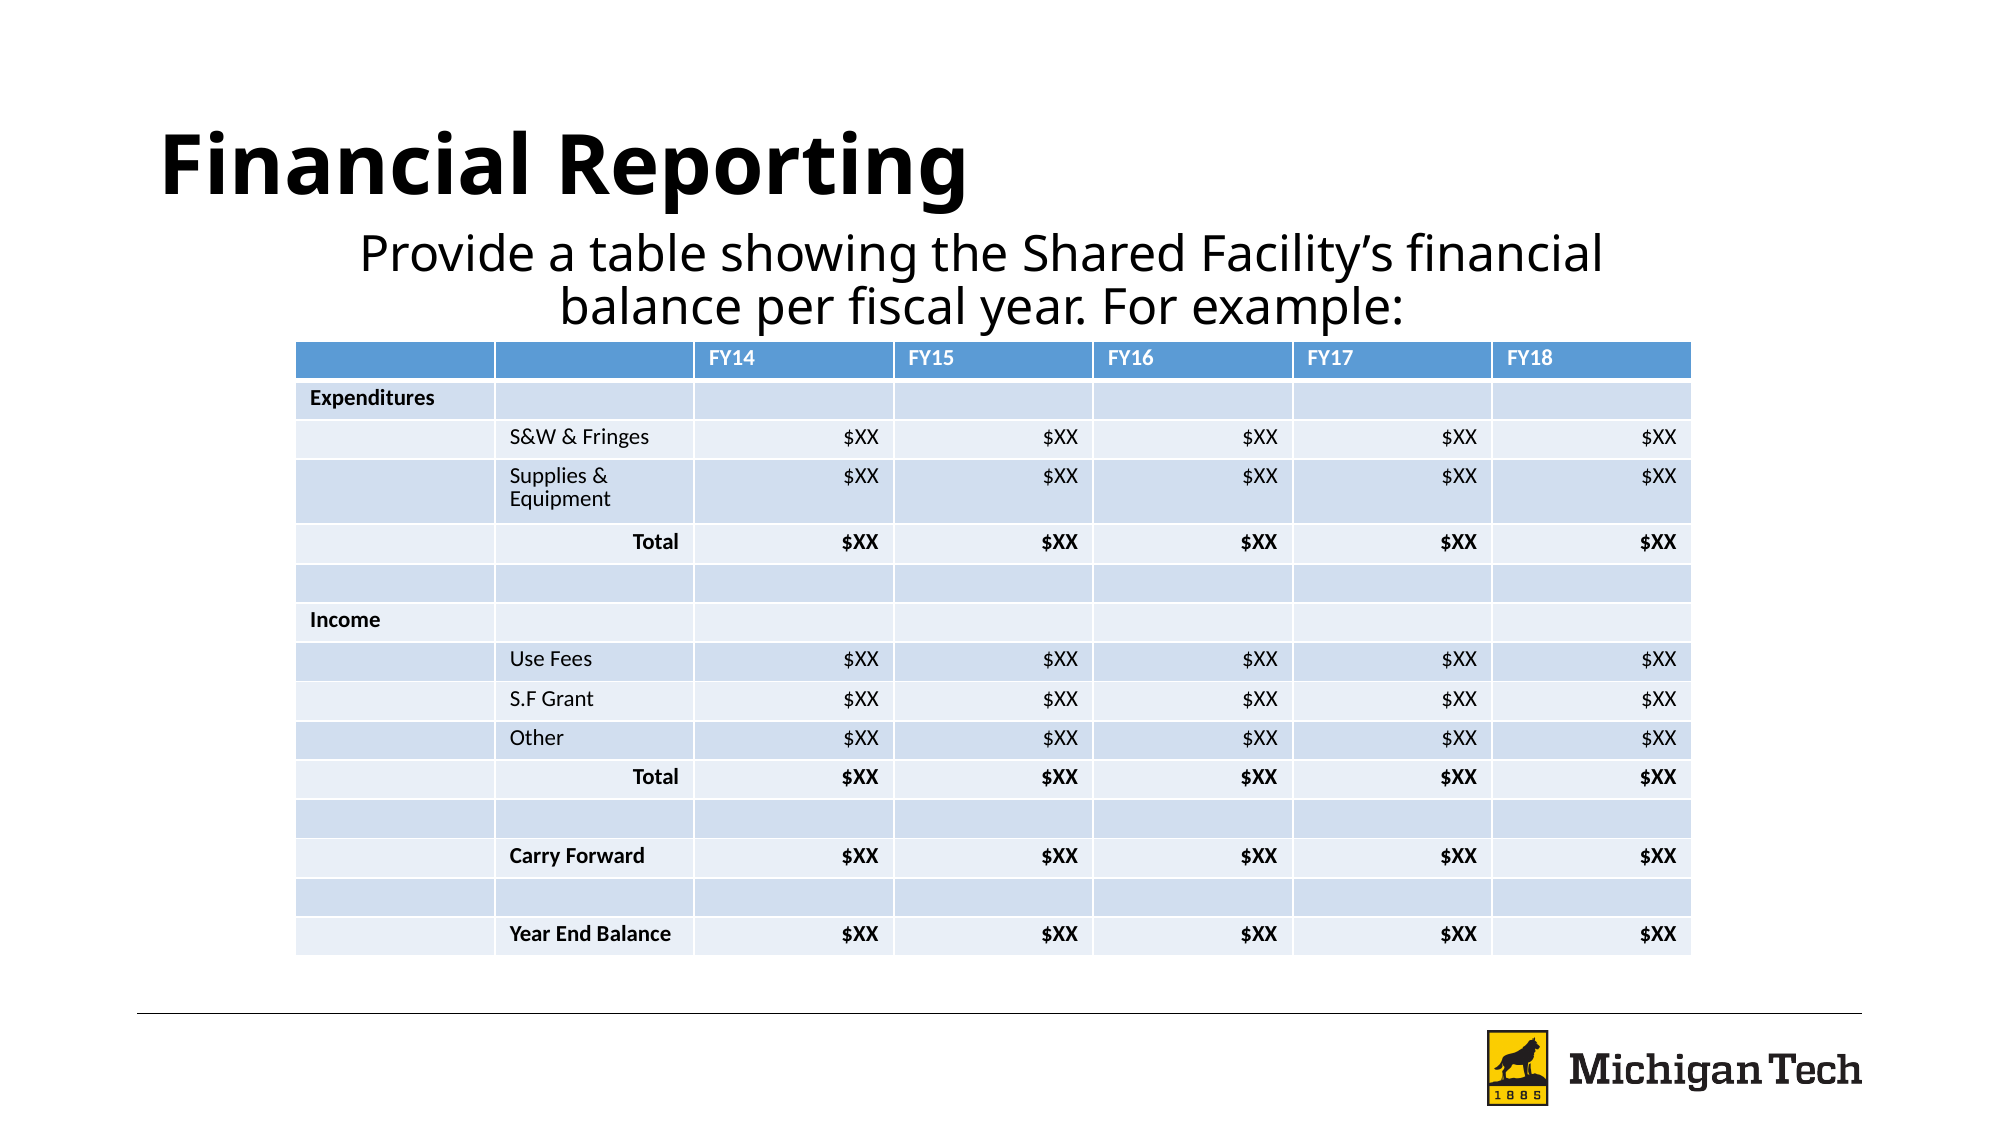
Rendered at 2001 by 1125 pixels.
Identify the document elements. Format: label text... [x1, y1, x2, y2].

table_cell [496, 604, 693, 641]
table_cell [296, 643, 494, 681]
table_cell [1294, 604, 1491, 641]
table_cell $XX [1294, 918, 1491, 955]
table_cell [695, 879, 893, 916]
table_header FY17 [1294, 342, 1491, 378]
table_cell [895, 604, 1092, 641]
table_cell $XX [1094, 918, 1292, 955]
table_cell [1294, 879, 1491, 916]
table_cell $XX [1493, 722, 1691, 759]
table_cell Expenditures [296, 383, 494, 419]
table_header FY15 [895, 342, 1092, 378]
table_cell [496, 879, 693, 916]
table_cell $XX [895, 421, 1092, 458]
table_cell $XX [1493, 918, 1691, 955]
table_cell $XX [895, 918, 1092, 955]
table_cell Carry Forward [496, 839, 693, 877]
table_cell $XX [695, 761, 893, 798]
table_header [496, 342, 693, 378]
table_cell [296, 421, 494, 458]
table_cell $XX [1493, 421, 1691, 458]
table_cell $XX [1294, 421, 1491, 458]
table_cell [496, 565, 693, 602]
table_cell $XX [695, 839, 893, 877]
table_cell [1493, 800, 1691, 838]
table_cell [1294, 800, 1491, 838]
table_cell [695, 383, 893, 419]
table_cell [296, 879, 494, 916]
table_header FY14 [695, 342, 893, 378]
table_cell [895, 383, 1092, 419]
table_header FY18 [1493, 342, 1691, 378]
table_cell $XX [895, 643, 1092, 681]
table_cell Supplies & Equipment [496, 460, 693, 523]
table_cell [895, 800, 1092, 838]
table_cell [1094, 565, 1292, 602]
table_cell Use Fees [496, 643, 693, 681]
table_cell $XX [895, 525, 1092, 563]
table_cell $XX [1493, 839, 1691, 877]
table_cell Other [496, 722, 693, 759]
table_cell [1493, 565, 1691, 602]
table_cell $XX [1094, 525, 1292, 563]
table_cell [895, 879, 1092, 916]
table_cell [1094, 383, 1292, 419]
table_cell [296, 918, 494, 955]
table_cell [695, 800, 893, 838]
table_cell Income [296, 604, 494, 641]
table_cell $XX [1294, 460, 1491, 523]
table_cell [895, 565, 1092, 602]
table_cell [1294, 383, 1491, 419]
table_cell [296, 722, 494, 759]
table_cell $XX [695, 722, 893, 759]
table_cell $XX [695, 918, 893, 955]
picture [1487, 1030, 1862, 1106]
table_header [296, 342, 494, 378]
table_cell $XX [1094, 722, 1292, 759]
table_cell [695, 604, 893, 641]
table_header FY16 [1094, 342, 1292, 378]
table_cell [496, 383, 693, 419]
table_cell S.F Grant [496, 682, 693, 720]
table_cell [1493, 604, 1691, 641]
table_cell $XX [1493, 525, 1691, 563]
table_cell [296, 525, 494, 563]
table_cell $XX [895, 682, 1092, 720]
table_cell $XX [1294, 682, 1491, 720]
subtitle Provide a table showing the Shared Facility’s financial balance per fiscal year. For example: [273, 220, 1692, 796]
table_cell Year End Balance [496, 918, 693, 955]
table_cell [496, 800, 693, 838]
table_cell $XX [895, 722, 1092, 759]
table_cell $XX [895, 761, 1092, 798]
table_cell $XX [1094, 839, 1292, 877]
table_cell [296, 839, 494, 877]
table_cell [296, 682, 494, 720]
table_cell [1094, 604, 1292, 641]
table_cell [296, 460, 494, 523]
table_cell $XX [1294, 722, 1491, 759]
table_cell $XX [695, 460, 893, 523]
table_cell [1493, 879, 1691, 916]
table_cell [1094, 879, 1292, 916]
title Financial Reporting [143, 100, 1821, 221]
table_cell $XX [1294, 839, 1491, 877]
table_cell Total [496, 761, 693, 798]
table_cell $XX [1094, 460, 1292, 523]
table_cell Total [496, 525, 693, 563]
table_cell [296, 800, 494, 838]
table_cell $XX [695, 682, 893, 720]
table_cell [1493, 383, 1691, 419]
table_cell [296, 565, 494, 602]
table_cell $XX [695, 525, 893, 563]
table_cell $XX [695, 421, 893, 458]
table_cell $XX [1493, 682, 1691, 720]
table_cell $XX [1094, 421, 1292, 458]
table_cell [695, 565, 893, 602]
table_cell $XX [895, 839, 1092, 877]
table_cell $XX [1294, 643, 1491, 681]
table_cell [1294, 565, 1491, 602]
table_cell $XX [1493, 761, 1691, 798]
table_cell $XX [1094, 682, 1292, 720]
table_cell $XX [1493, 460, 1691, 523]
table_cell $XX [1294, 525, 1491, 563]
table_cell $XX [1094, 643, 1292, 681]
table_cell $XX [1094, 761, 1292, 798]
table_cell [1094, 800, 1292, 838]
table_cell $XX [1493, 643, 1691, 681]
table_cell $XX [1294, 761, 1491, 798]
table_cell $XX [895, 460, 1092, 523]
table_cell [296, 761, 494, 798]
table_cell S&W & Fringes [496, 421, 693, 458]
table_cell $XX [695, 643, 893, 681]
